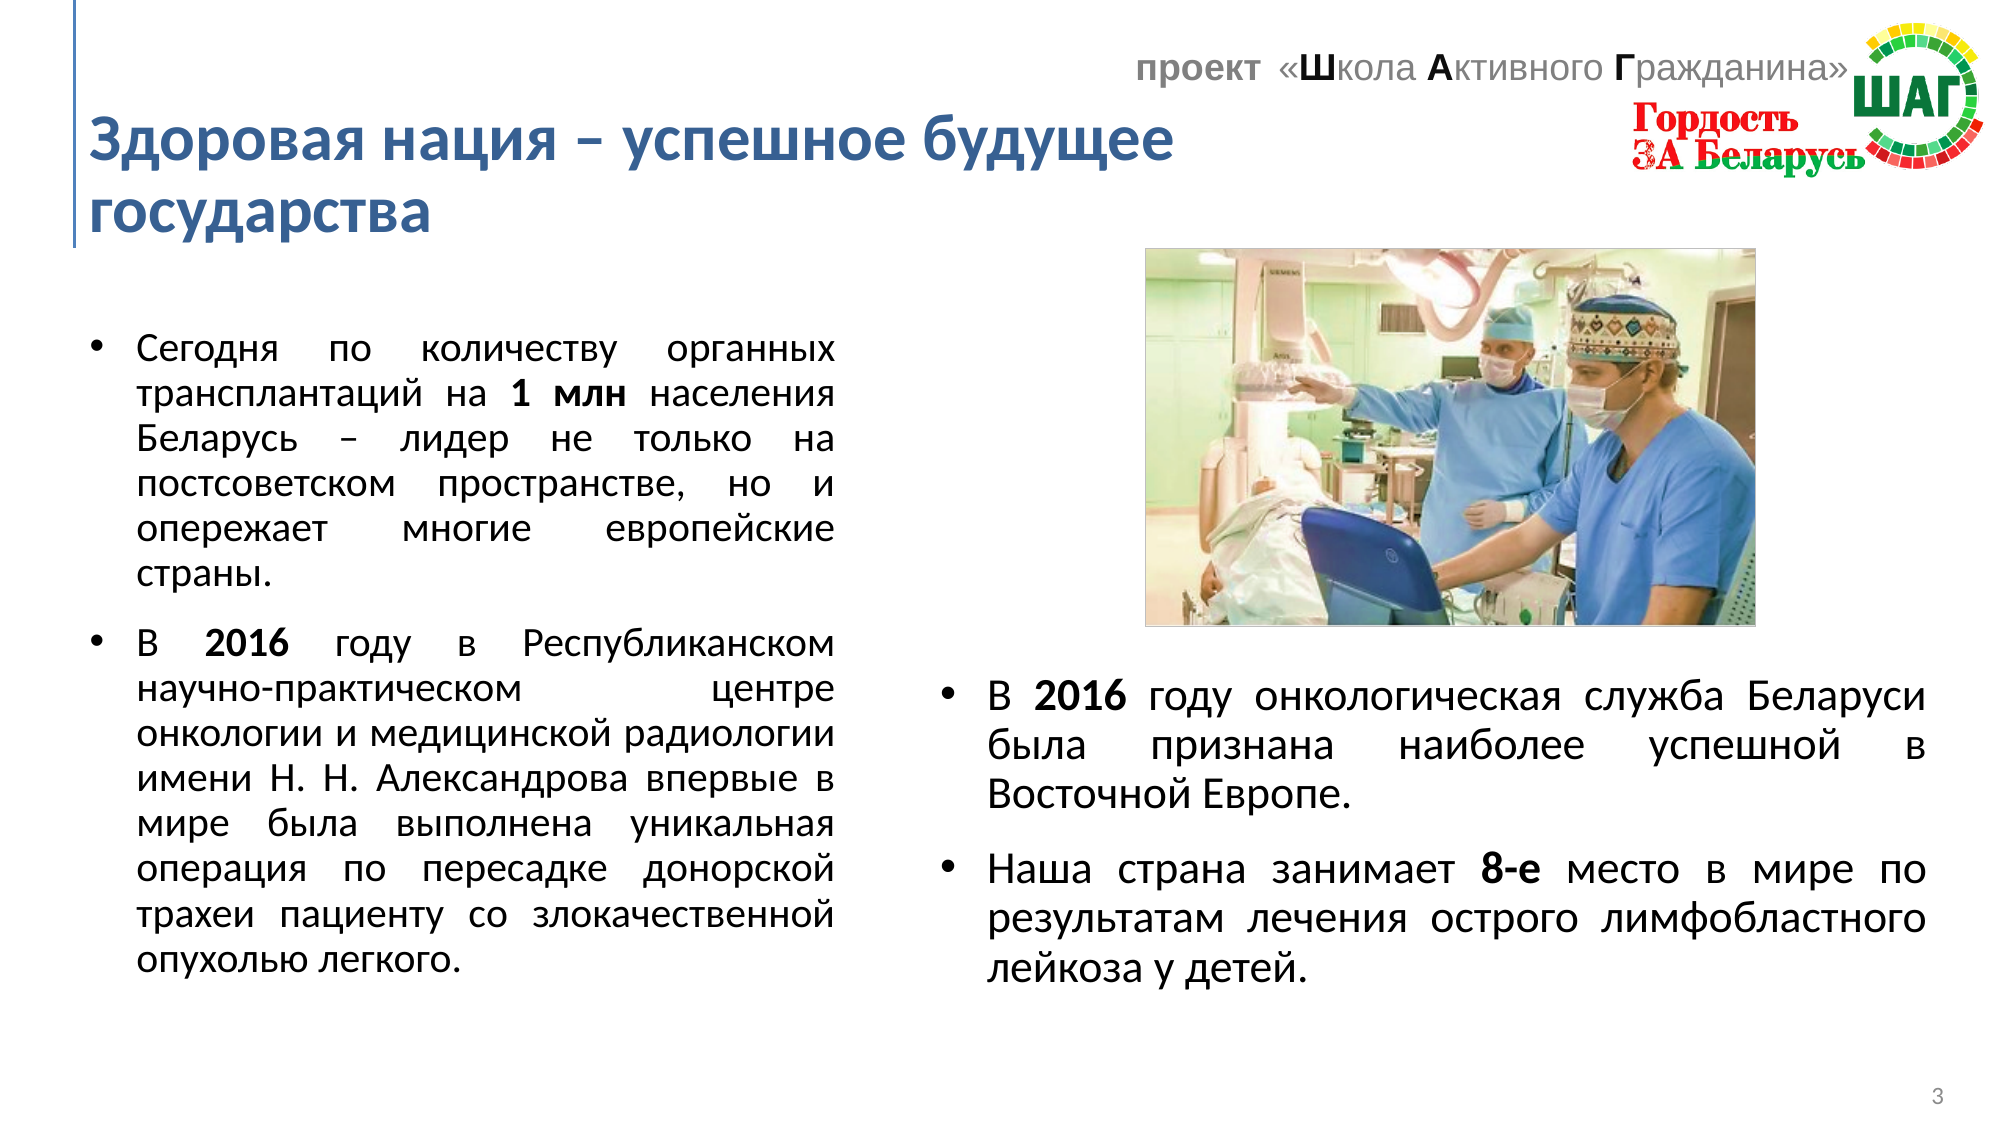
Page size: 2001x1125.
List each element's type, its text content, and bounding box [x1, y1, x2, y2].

text_box Здоровая нация – успешное будущее государства [74, 95, 1399, 255]
text_box В 2016 году онкологическая служба Беларуси была признана наиболее успешной в Восточной Европе. Наша страна занимает 8-е место в мире по результатам лечения острого лимфобластного лейкоза у детей. [925, 662, 1943, 1097]
slide_number 3 [1606, 1069, 1960, 1119]
picture [1145, 248, 1756, 627]
list Сегодня по количеству органных трансплантаций на 1 млн населения Беларусь – лидер не только на постсоветском пространстве, но и опережает многие европейские страны. В 2016 году в Республиканском научно-практическом центре онкологии и медицинской радиологии имени Н. Н. Александрова впервые в мире была выполнена уникальная операция по пересадке донорской трахеи пациенту со злокачественной опухолью легкого. [74, 317, 851, 1040]
picture [1624, 21, 1985, 179]
